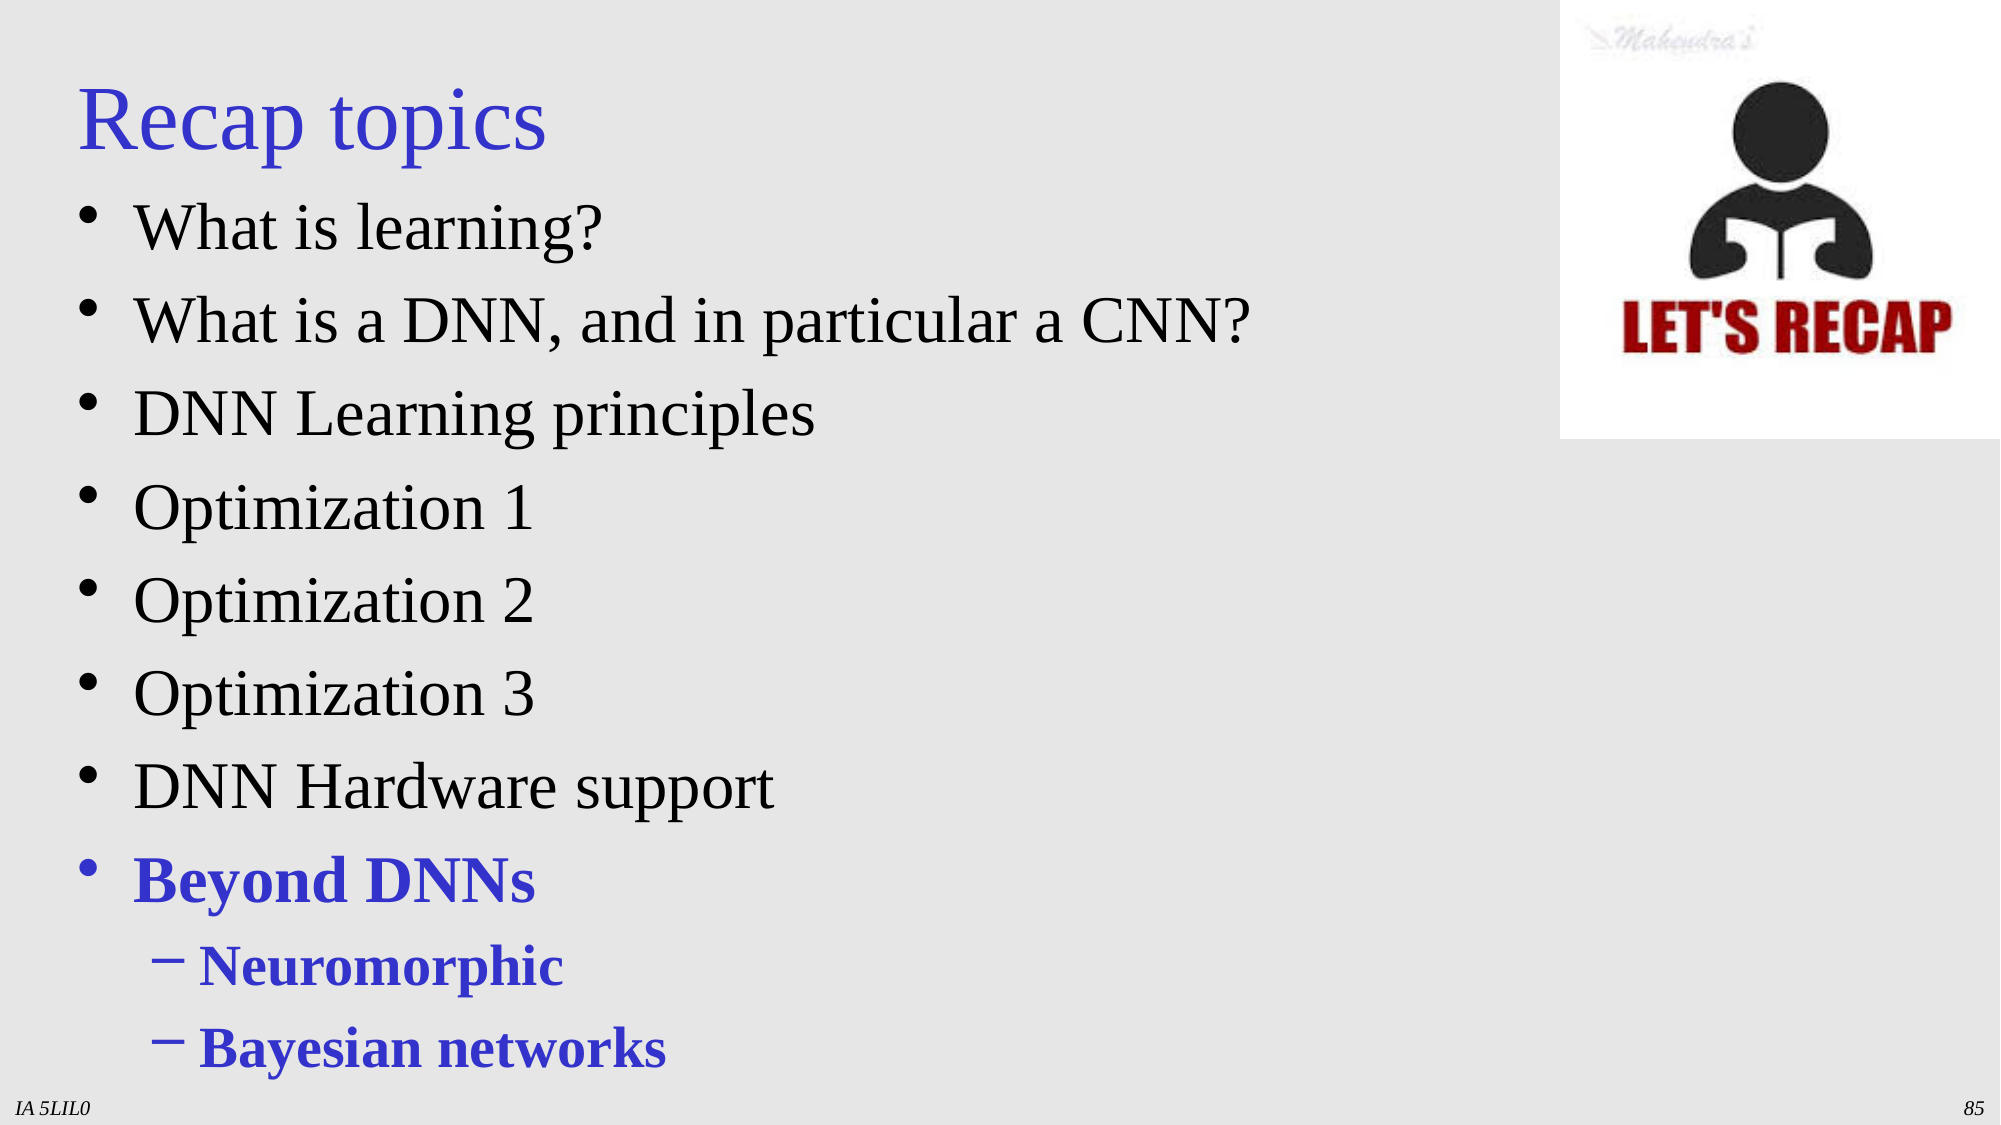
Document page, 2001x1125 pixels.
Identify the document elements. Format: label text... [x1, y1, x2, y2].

slide_number IA 5LIL0 [0, 1087, 417, 1125]
list What is learning? What is a DNN, and in particular a CNN? DNN Learning principles Optimization 1 Optimization 2 Optimization 3 DNN Hardware support Beyond DNNs Neuromorphic Bayesian networks [62, 174, 1934, 1063]
slide_number 85 [1583, 1087, 2000, 1125]
picture [1560, 0, 2000, 440]
title Recap topics [62, 37, 1555, 174]
